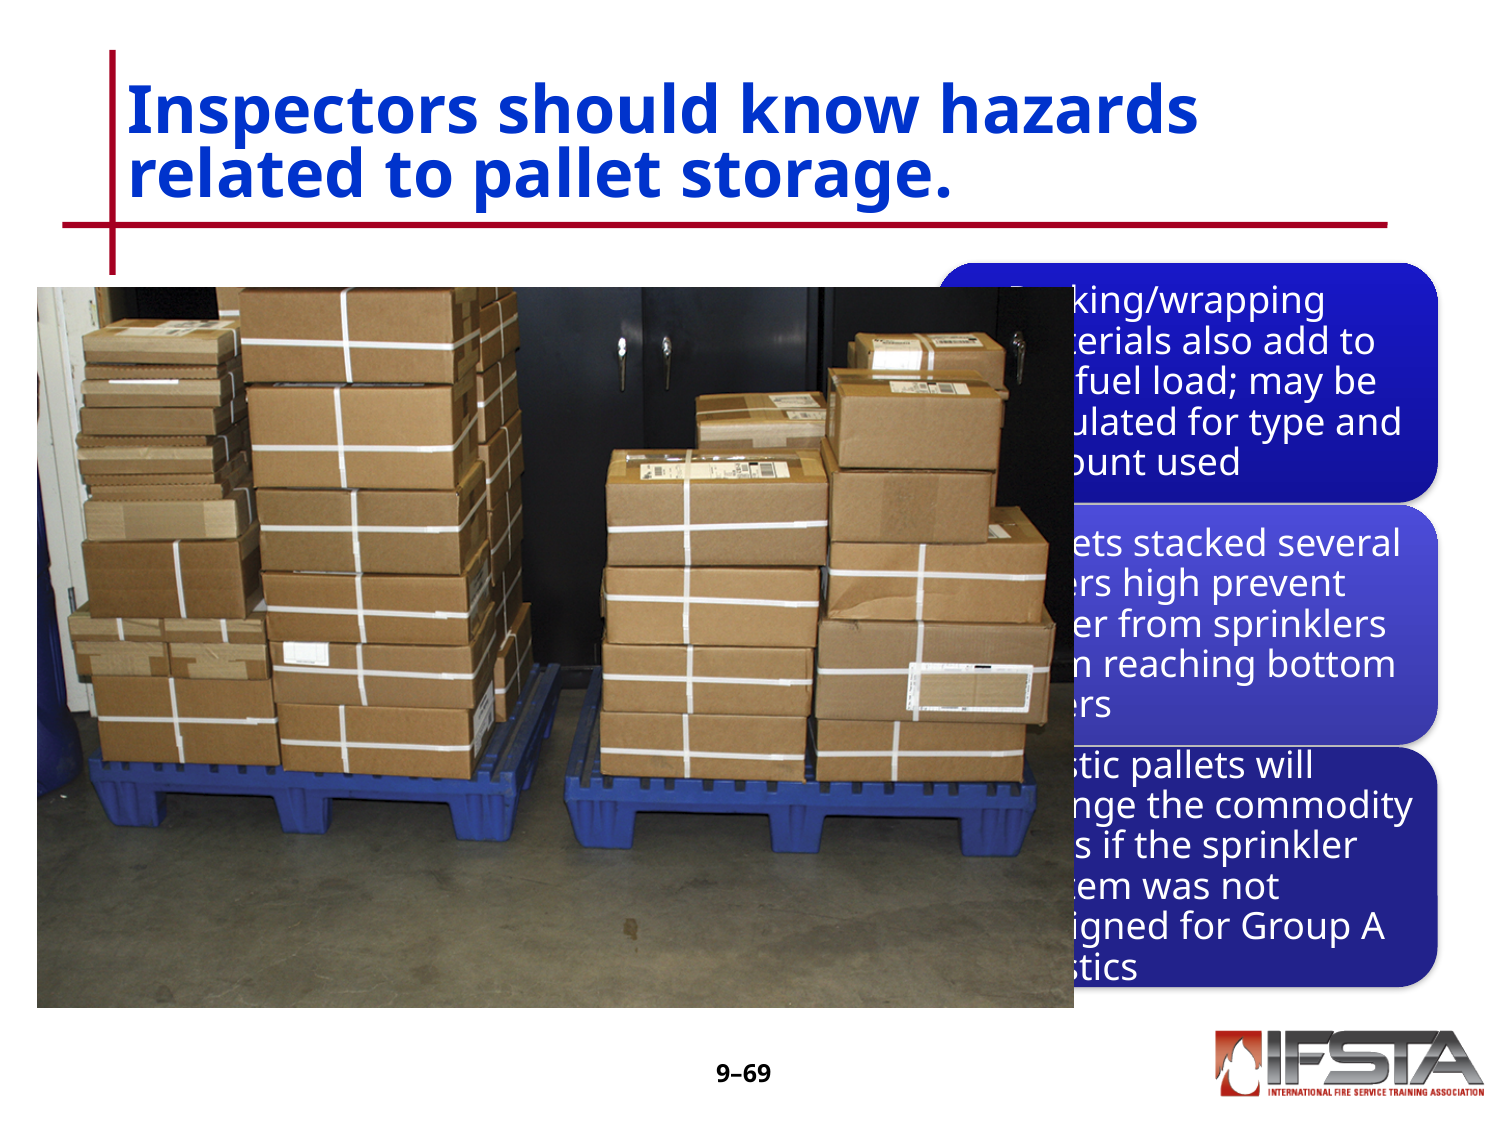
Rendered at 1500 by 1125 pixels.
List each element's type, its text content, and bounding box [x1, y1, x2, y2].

slide_number 9–68 [587, 1050, 900, 1125]
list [37, 287, 1074, 1008]
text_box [937, 262, 1438, 988]
title Inspectors should know hazards related to pallet storage. [112, 75, 1413, 225]
picture [1215, 1030, 1485, 1099]
